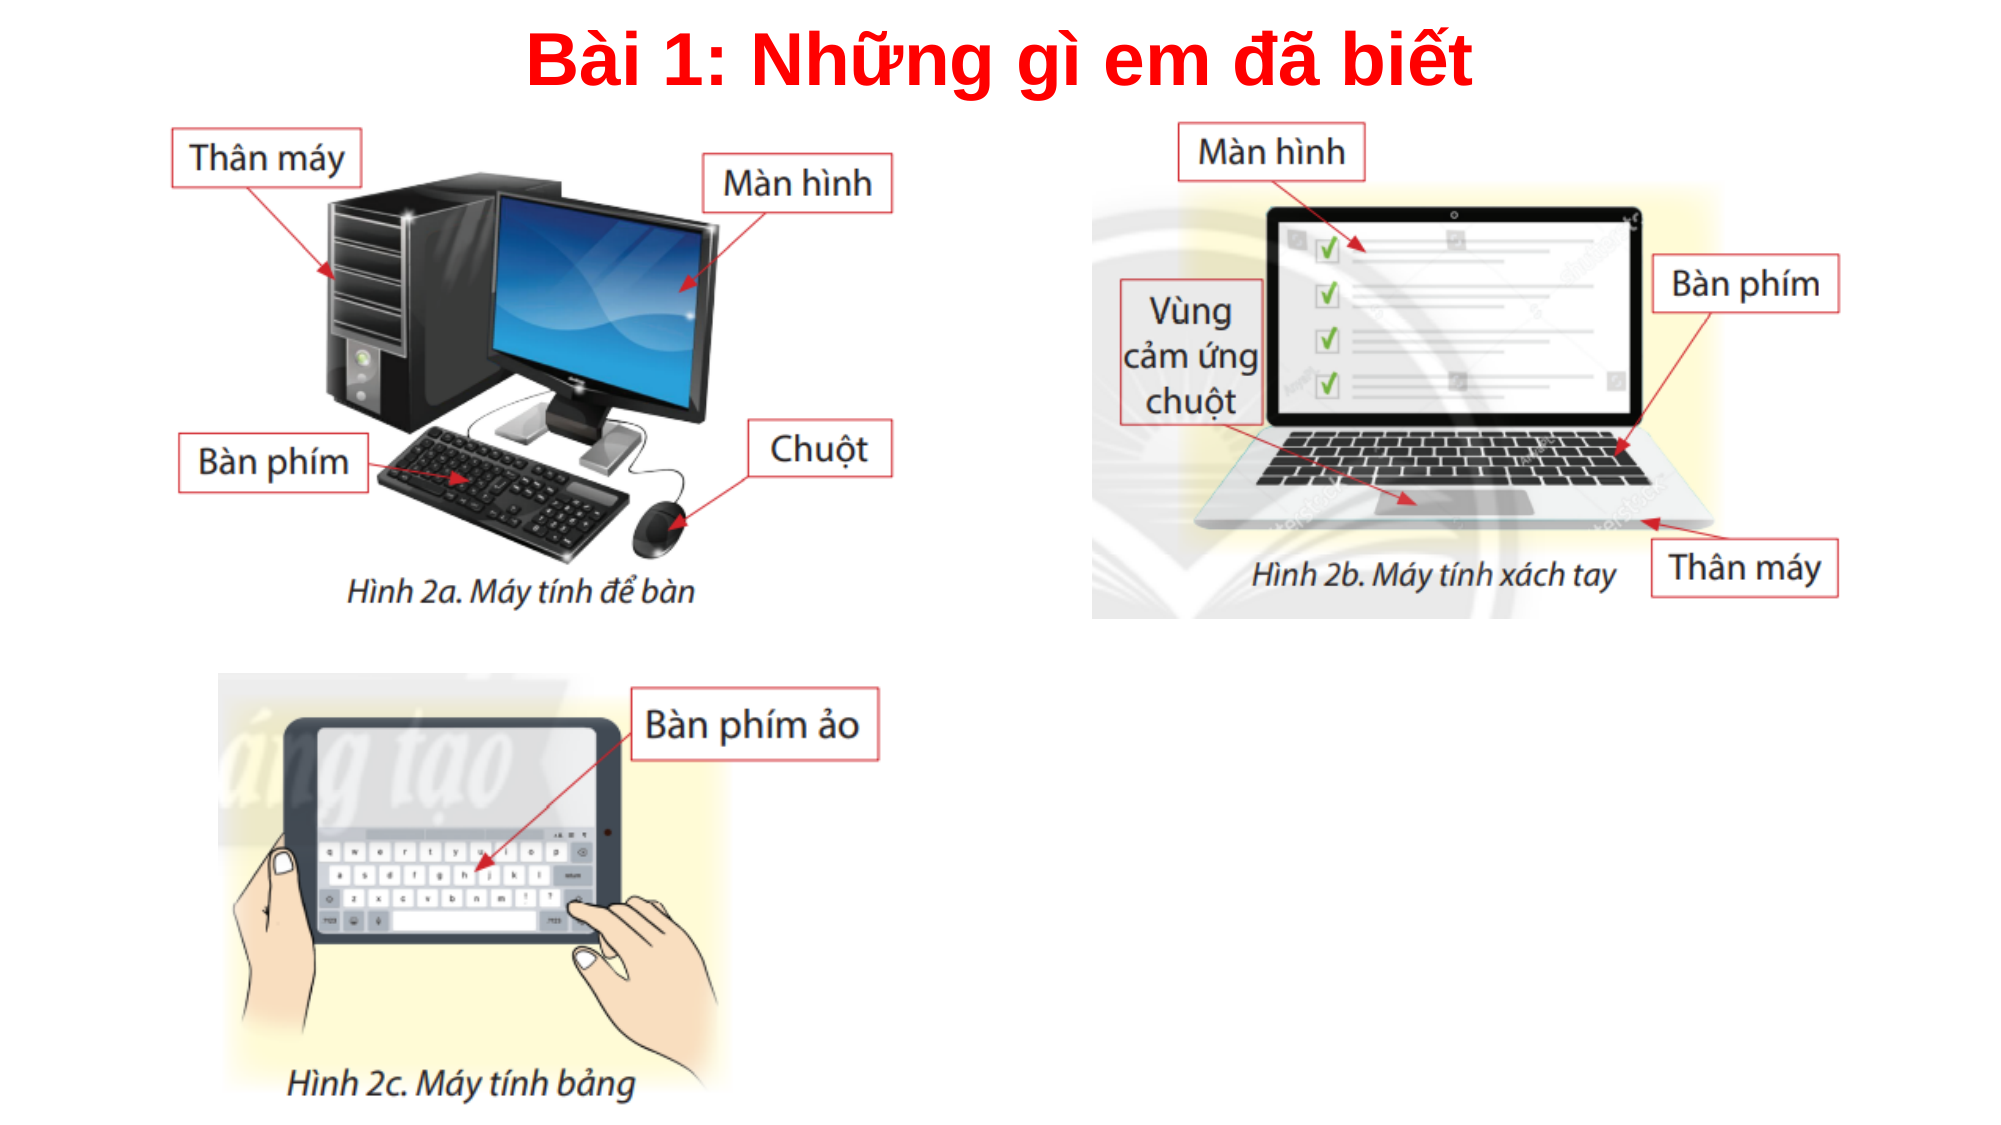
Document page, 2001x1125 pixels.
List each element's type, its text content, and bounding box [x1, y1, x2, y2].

picture [1092, 111, 1858, 619]
picture [153, 118, 907, 619]
picture [218, 673, 891, 1125]
title Bài 1: Những gì em đã biết [137, 10, 1863, 112]
